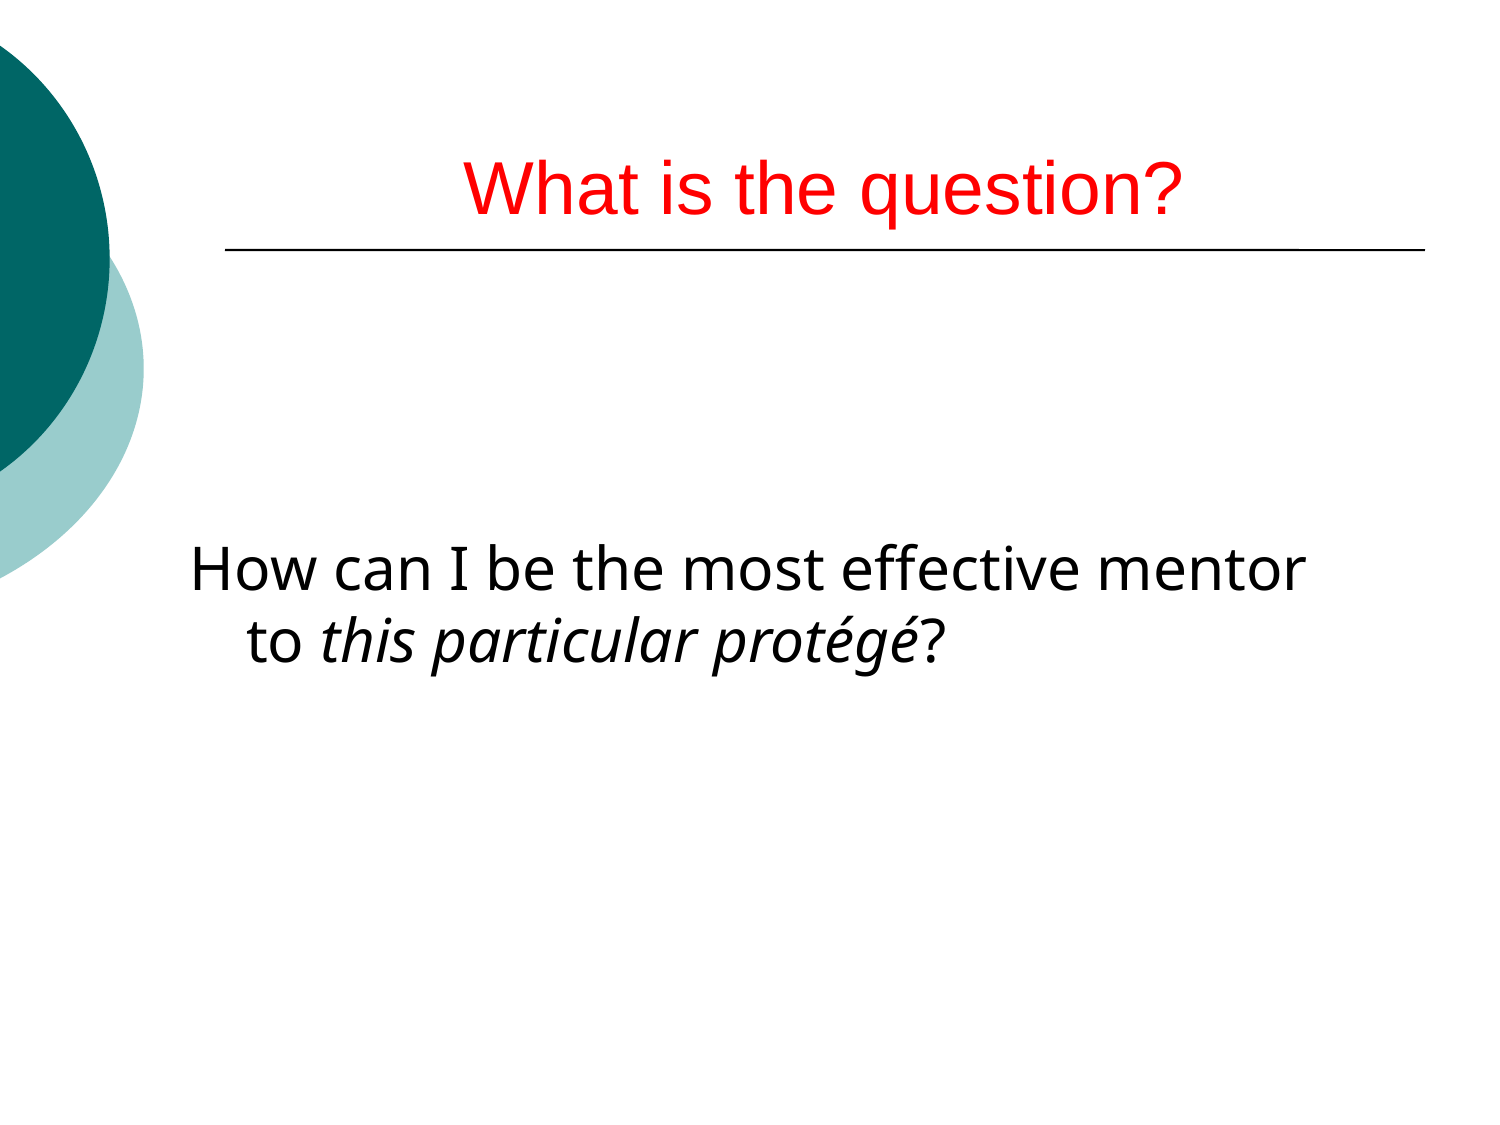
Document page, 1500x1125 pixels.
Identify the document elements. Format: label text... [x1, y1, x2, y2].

list How can I be the most effective mentor to this particular protégé? [174, 437, 1375, 688]
title What is the question? [224, 49, 1425, 238]
